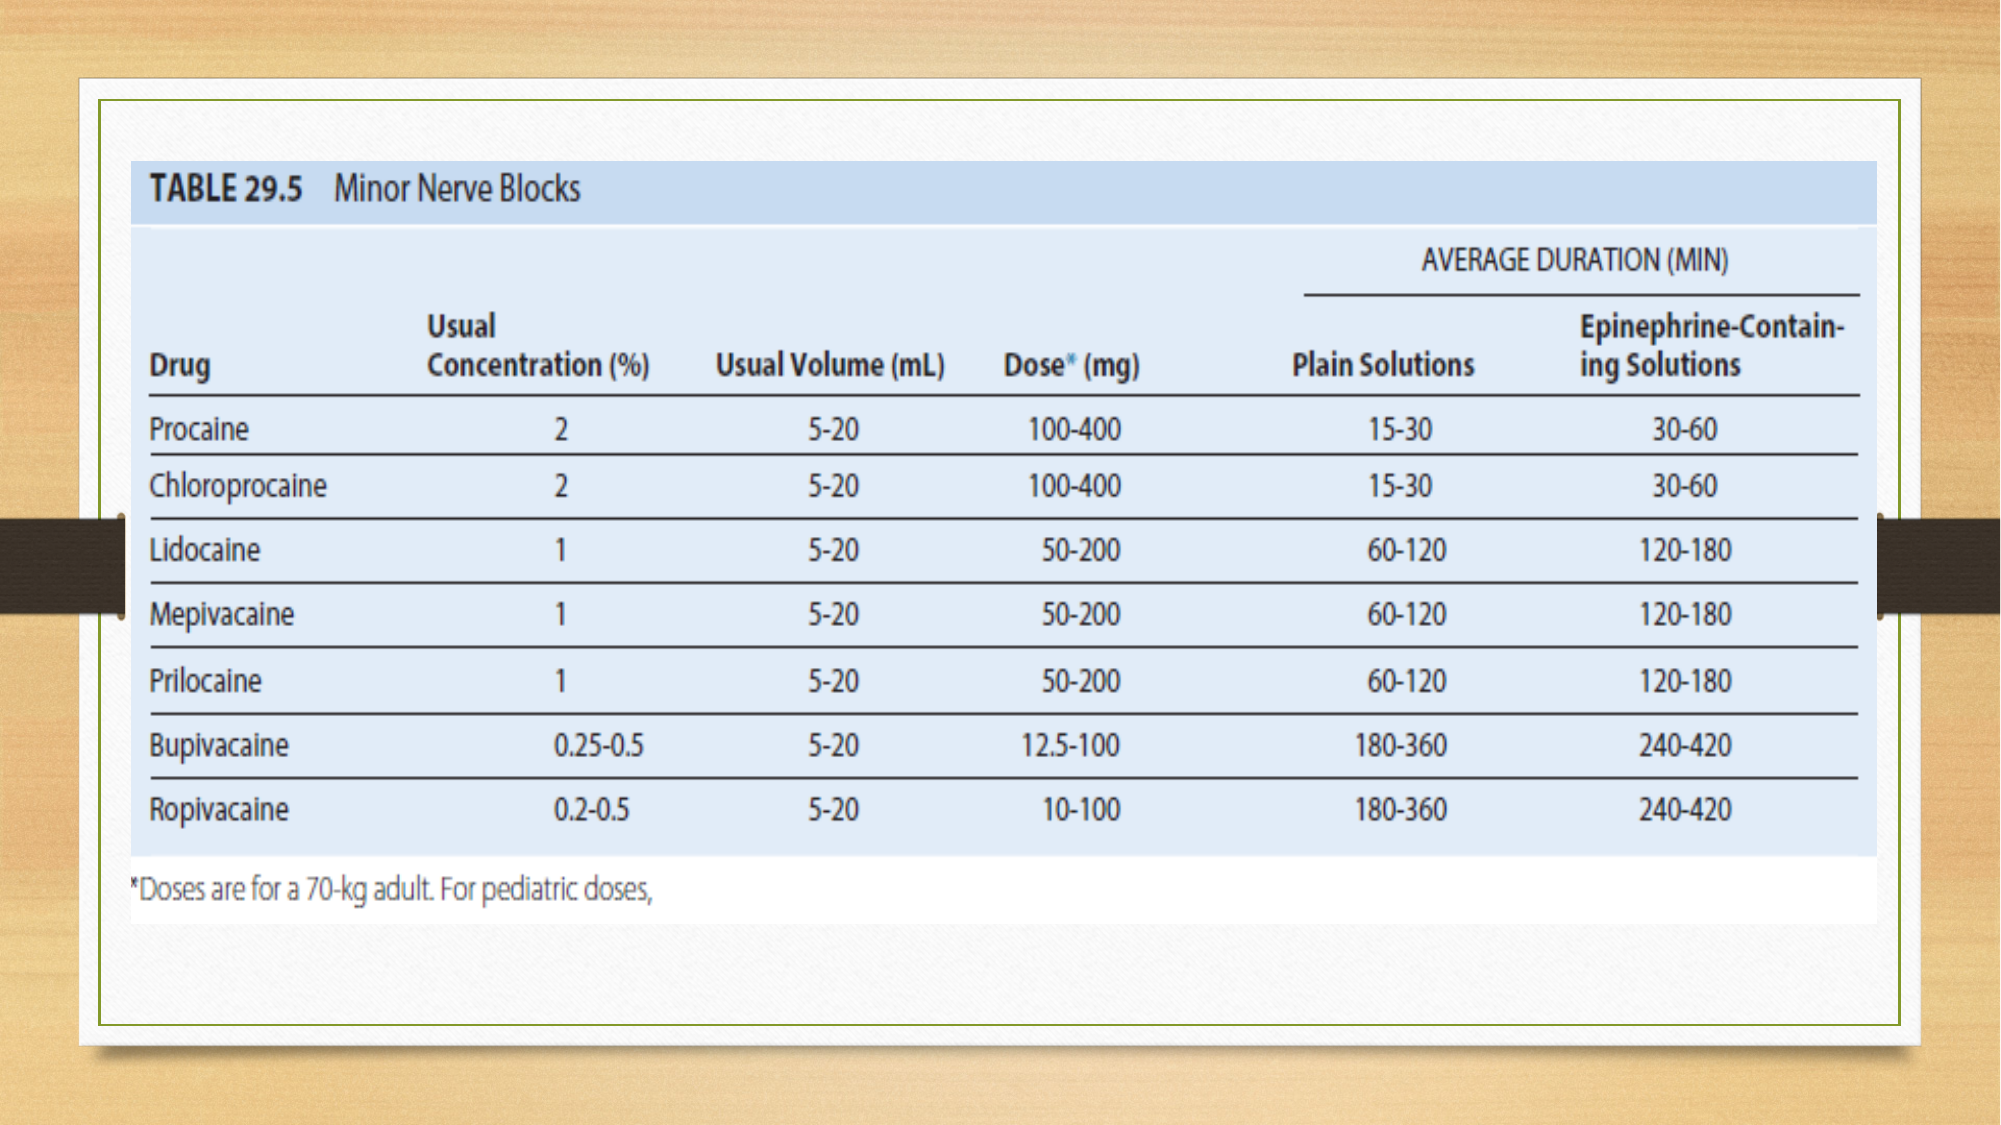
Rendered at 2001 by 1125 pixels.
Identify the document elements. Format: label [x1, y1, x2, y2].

picture [0, 0, 2001, 1125]
list [131, 160, 1877, 924]
